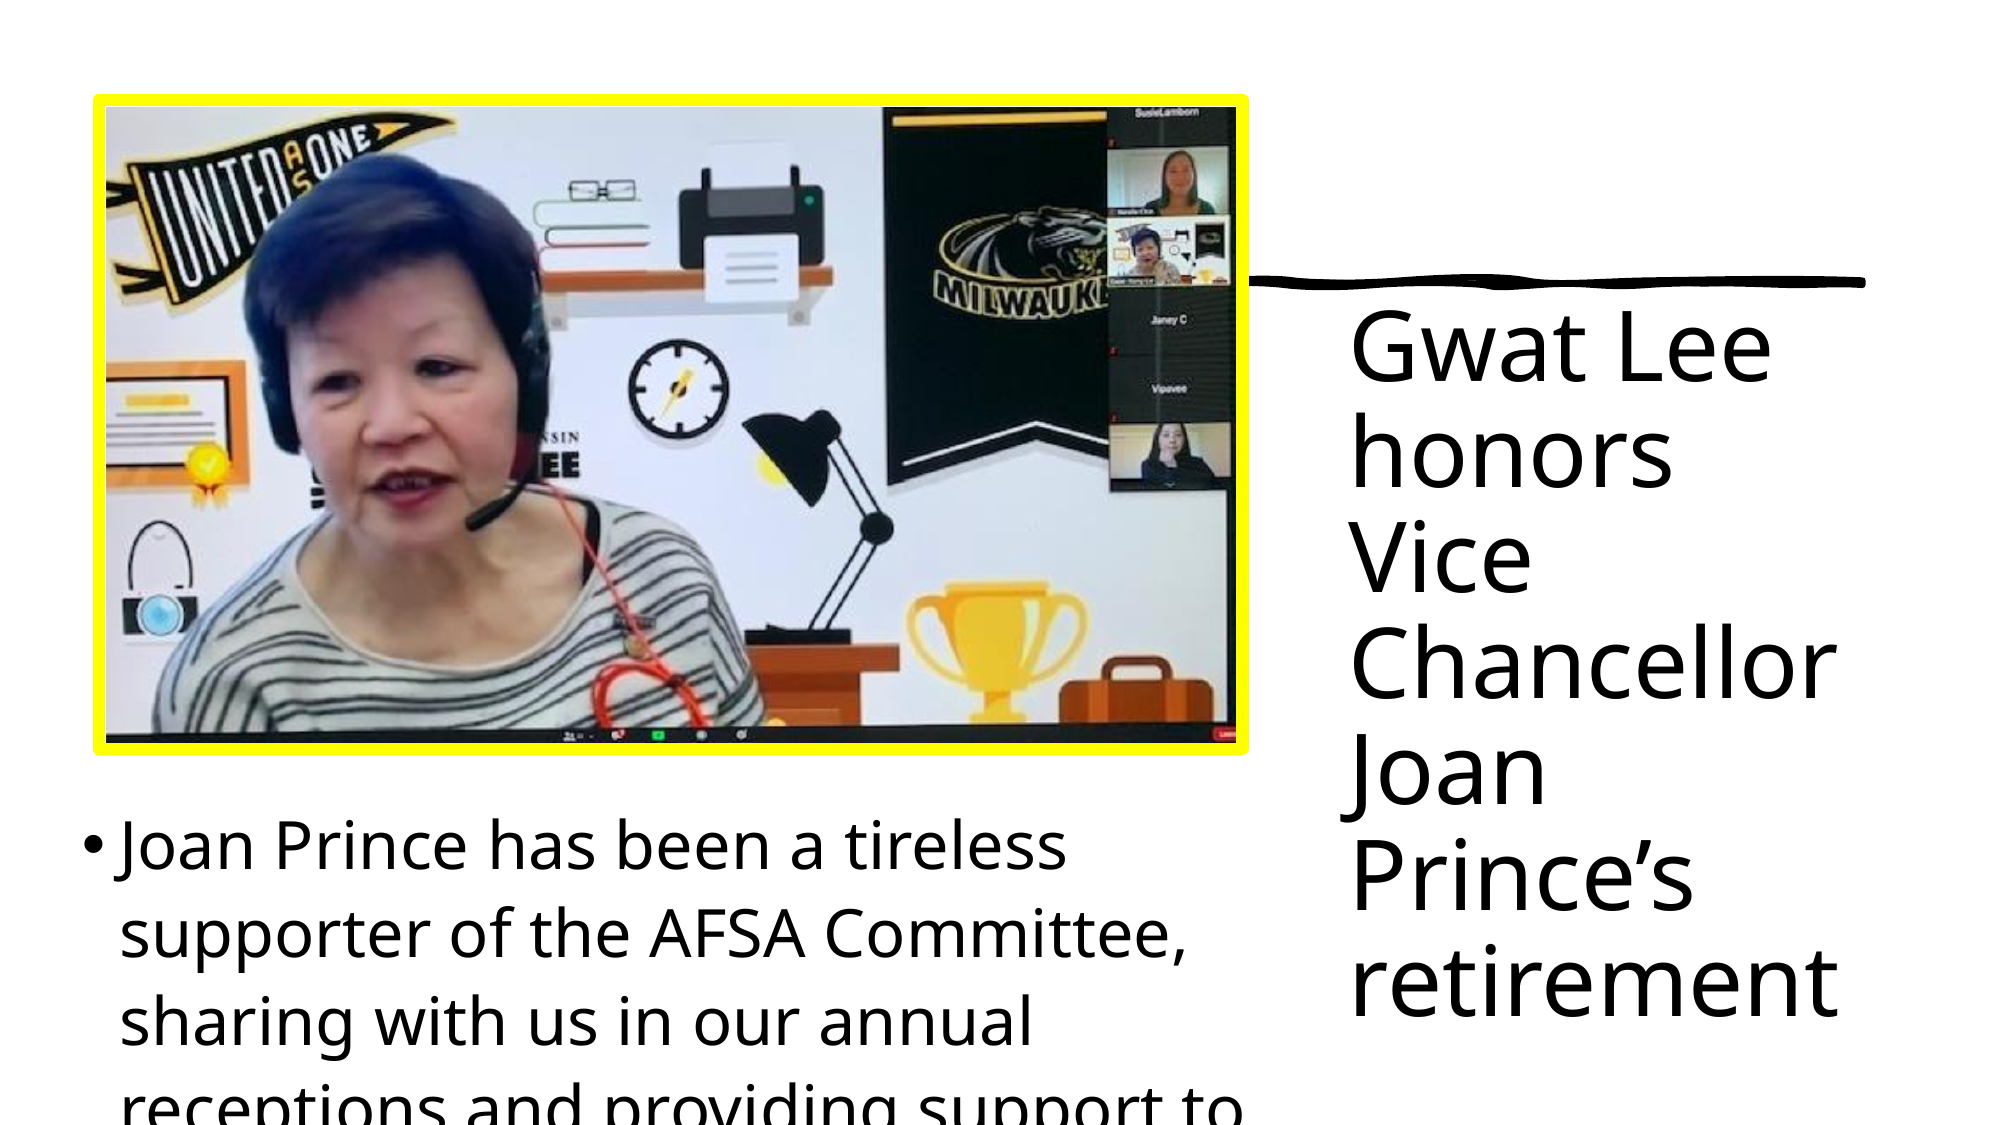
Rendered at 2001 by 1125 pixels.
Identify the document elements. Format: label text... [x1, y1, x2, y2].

list Joan Prince has been a tireless supporter of the AFSA Committee, sharing with us in our annual receptions and providing support to the organization. Much thanks Joan for your contributions to our efforts. [66, 787, 1275, 1071]
picture [104, 106, 1236, 743]
title Gwat Lee honors Vice Chancellor Joan Prince’s retirement [1333, 209, 1895, 1125]
